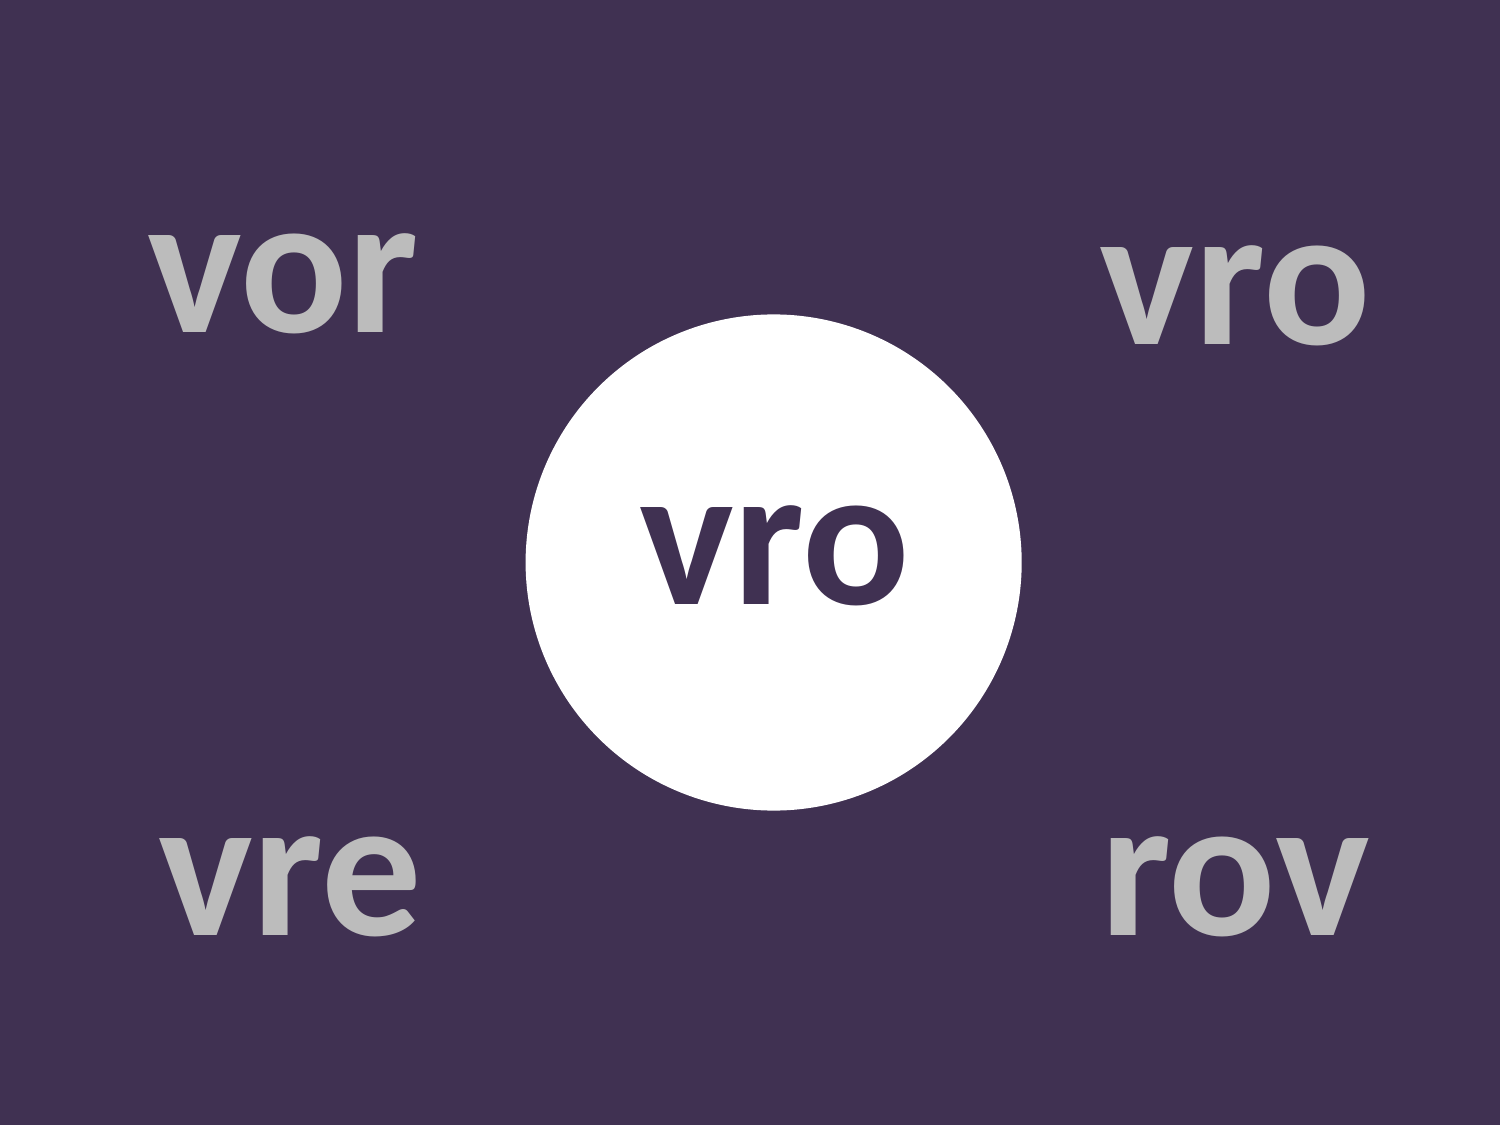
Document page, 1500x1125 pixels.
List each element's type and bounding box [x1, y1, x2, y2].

text_box [937, 111, 1437, 375]
text_box [0, 0, 1500, 1087]
